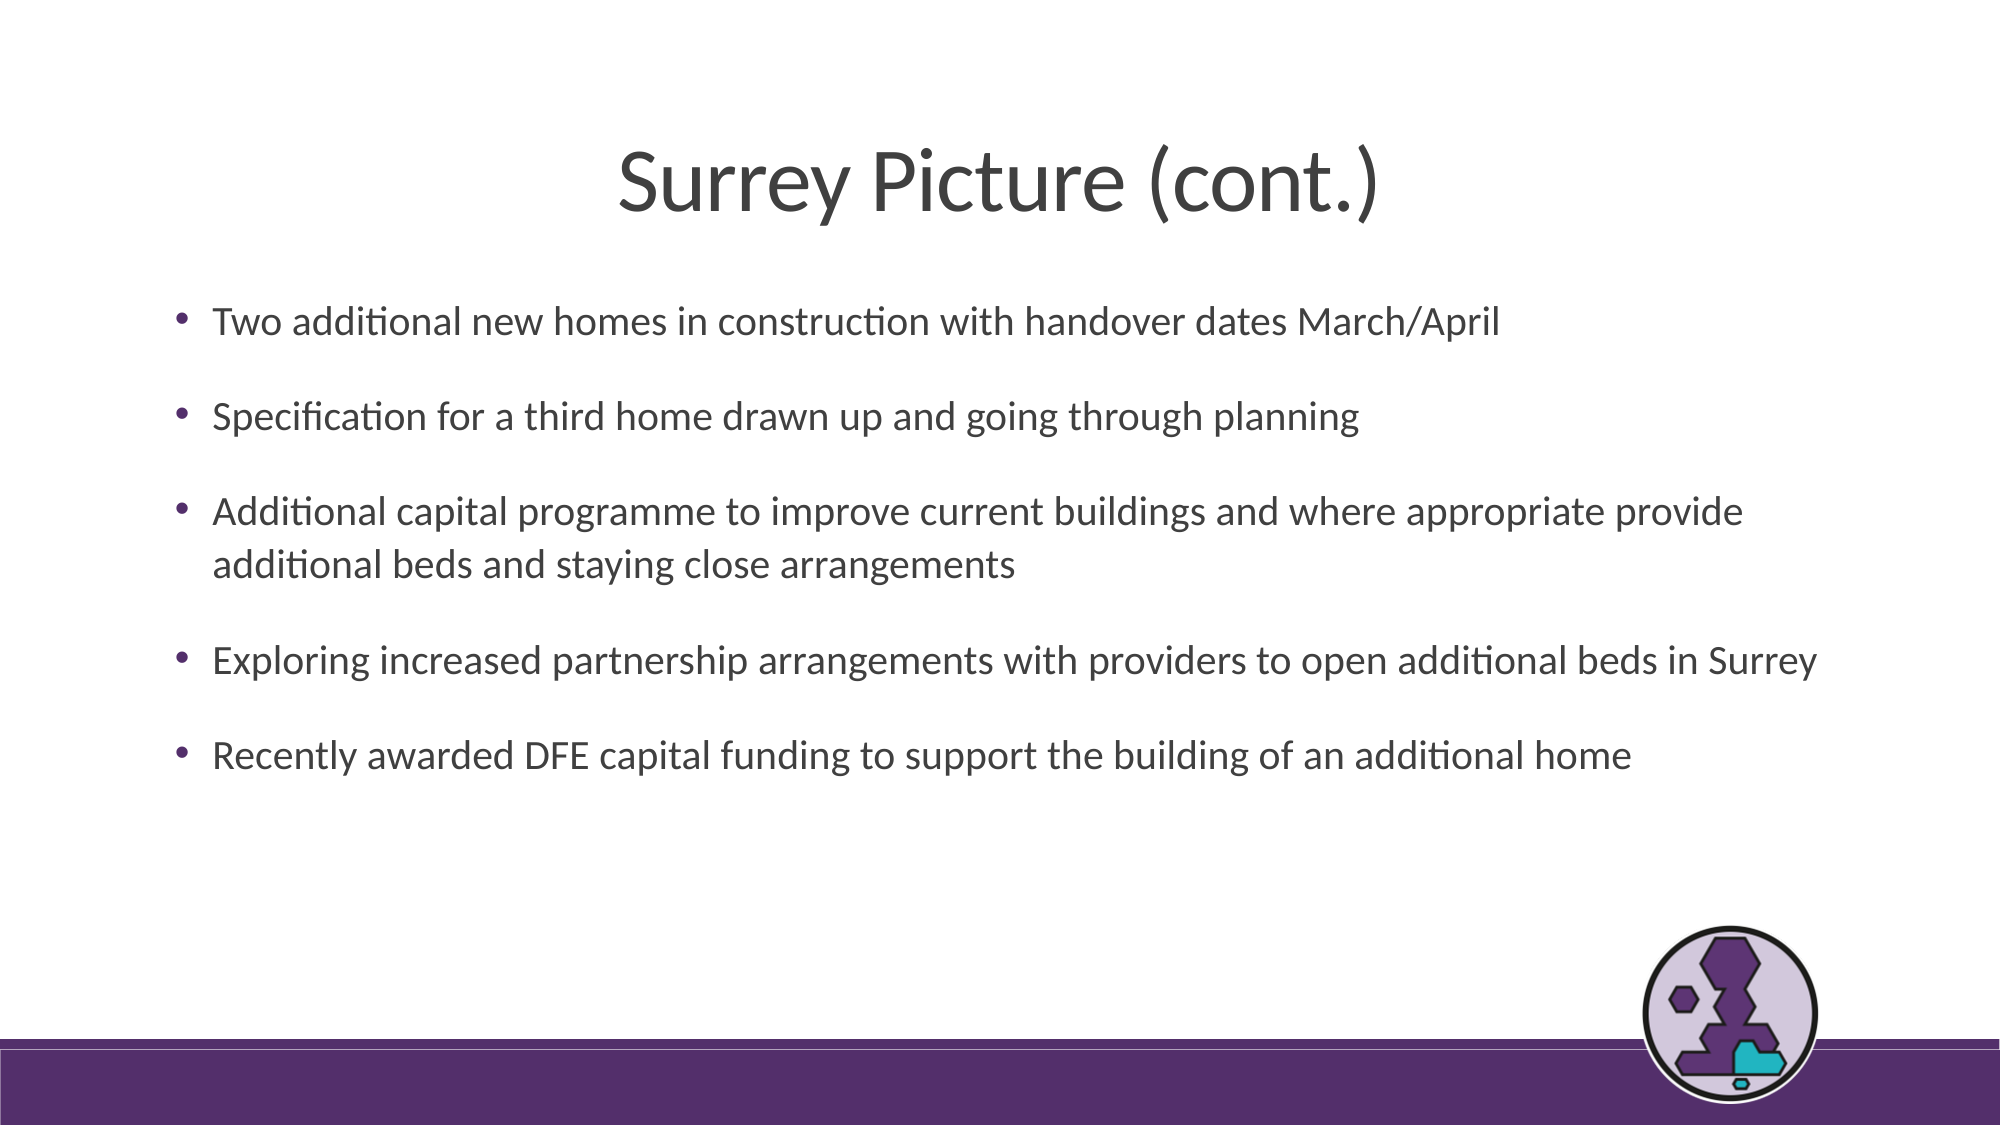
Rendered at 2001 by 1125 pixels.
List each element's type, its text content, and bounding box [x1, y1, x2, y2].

subtitle Two additional new homes in construction with handover dates March/April Specification for a third home drawn up and going through planning Additional capital programme to improve current buildings and where appropriate provide additional beds and staying close arrangements Exploring increased partnership arrangements with providers to open additional beds in Surrey Recently awarded DFE capital funding to support the building of an additional home [174, 282, 1825, 935]
title Surrey Picture (cont.) [174, 101, 1825, 238]
picture [1640, 935, 1820, 1104]
